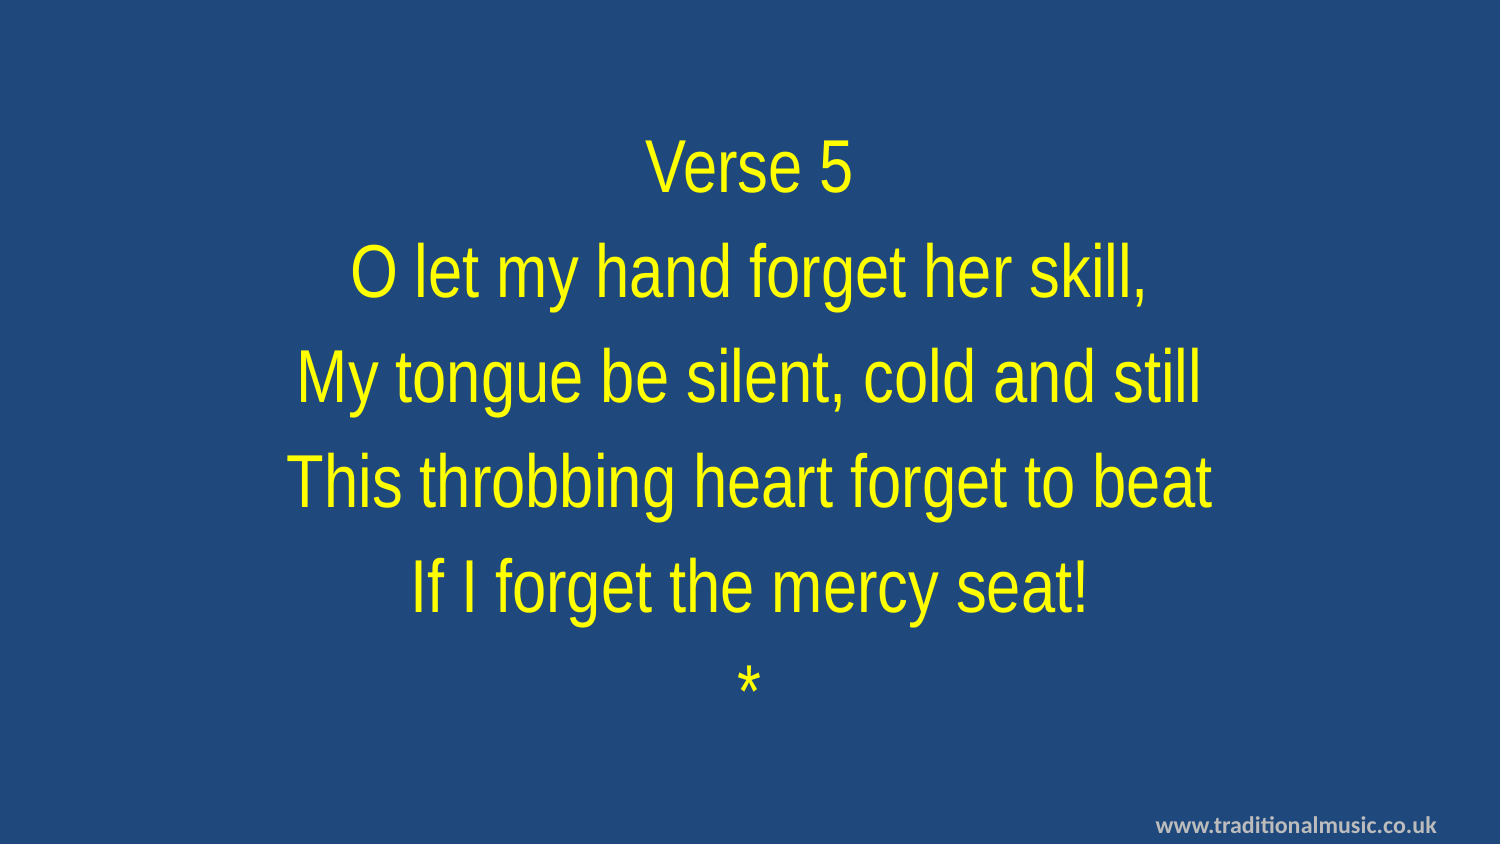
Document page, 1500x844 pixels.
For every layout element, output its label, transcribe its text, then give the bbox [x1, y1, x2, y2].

list Verse 5 O let my hand forget her skill, My tongue be silent, cold and still This throbbing heart forget to beat If I forget the mercy seat! * [0, 0, 1500, 844]
